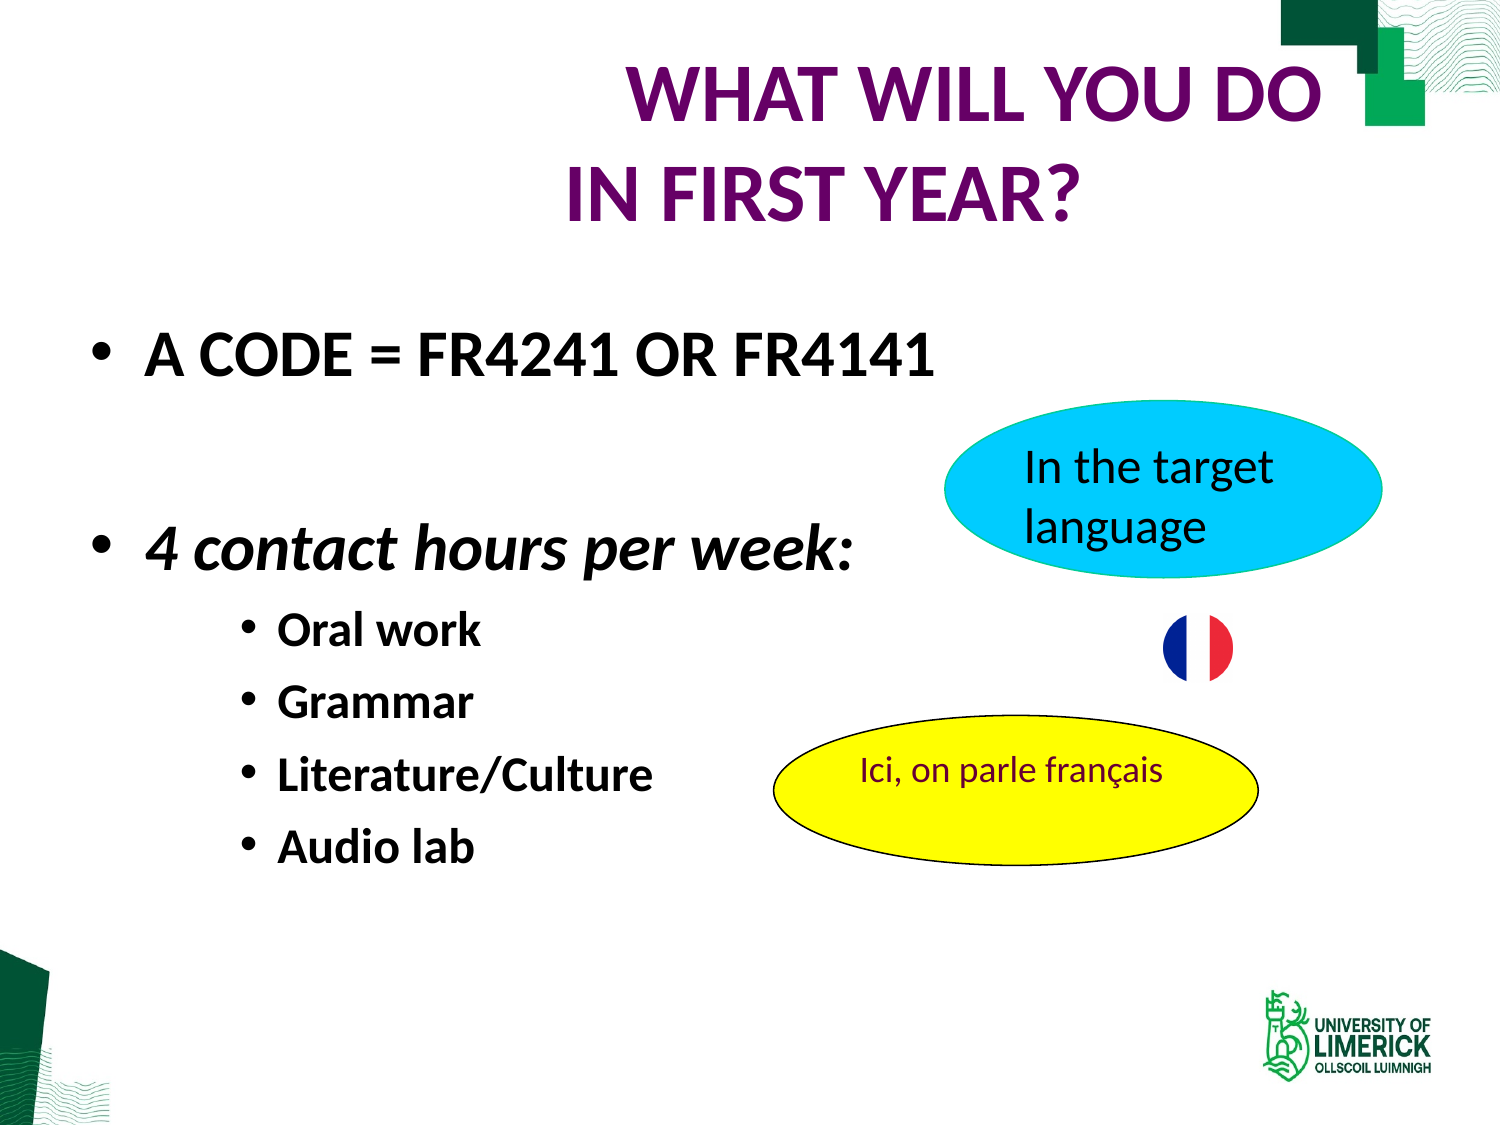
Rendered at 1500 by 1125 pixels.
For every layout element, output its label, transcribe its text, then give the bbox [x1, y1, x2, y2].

picture [0, 0, 1500, 1125]
list A CODE = FR4241 OR FR4141 4 contact hours per week: Oral work Grammar Literature/Culture Audio lab [75, 302, 1425, 1005]
text_box In the target language [944, 400, 1382, 578]
title WHAT WILL YOU DO IN FIRST YEAR? [75, 45, 1424, 232]
text_box Ici, on parle français [773, 715, 1259, 866]
